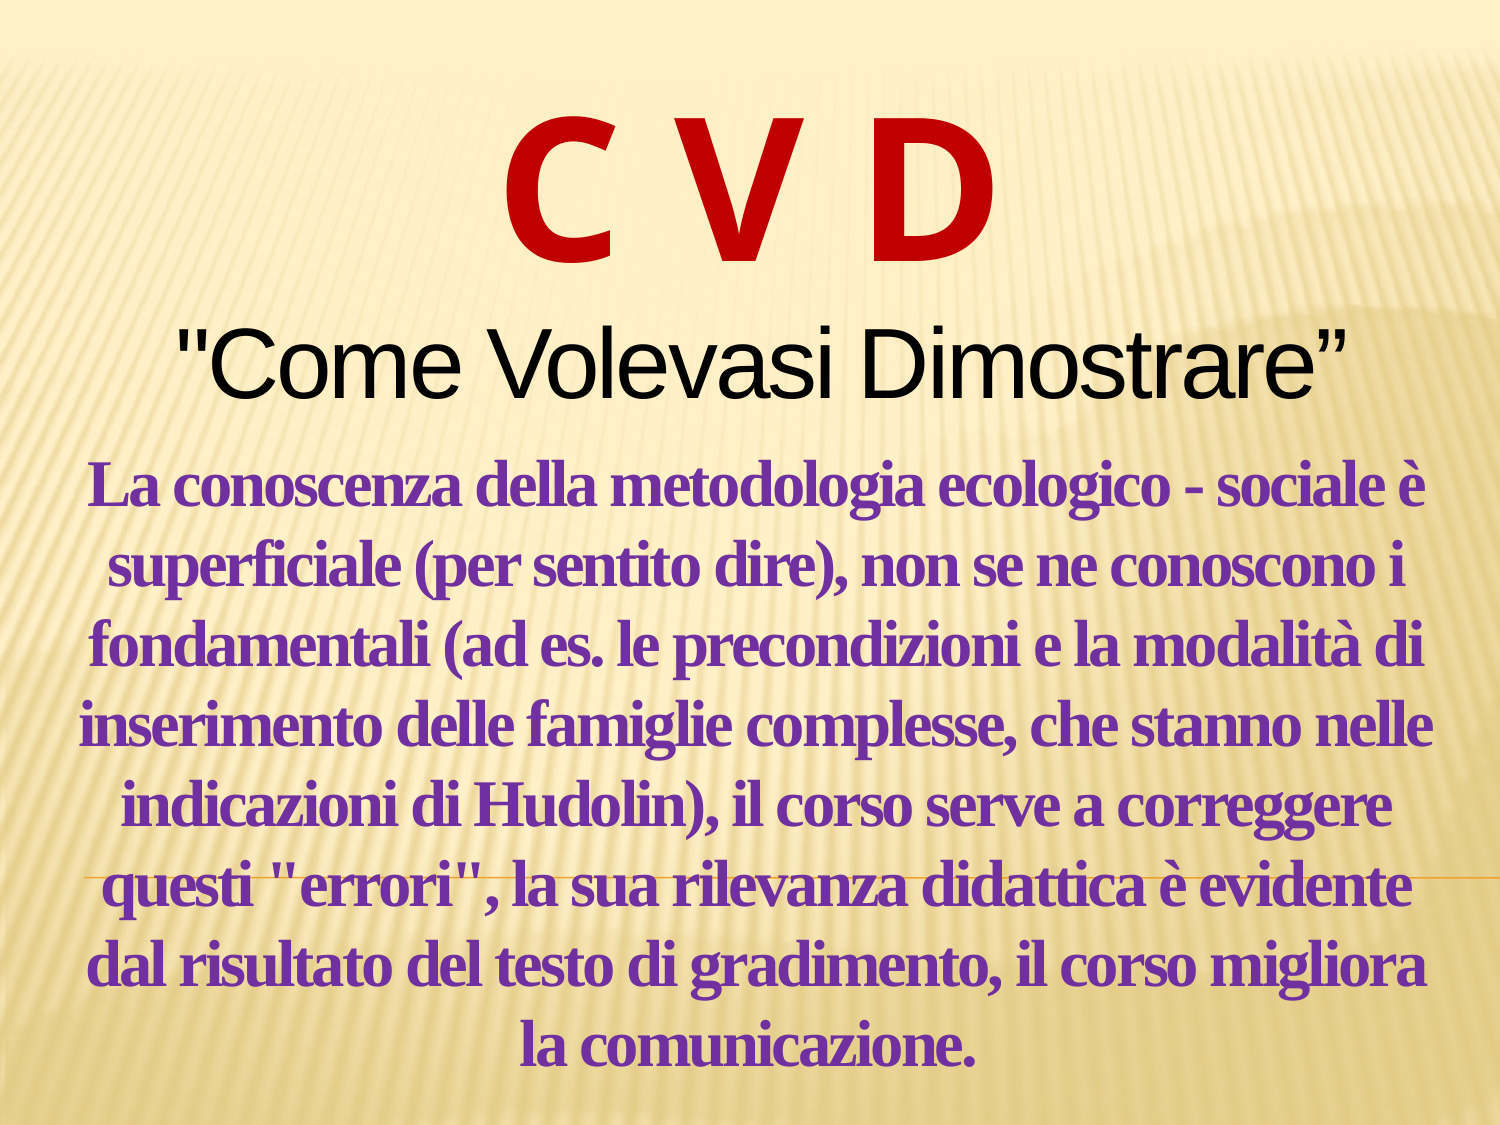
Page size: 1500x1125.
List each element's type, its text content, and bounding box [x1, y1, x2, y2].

text_box C V D [206, 54, 1294, 290]
text_box "Come Volevasi Dimostrare” [88, 290, 1436, 426]
text_box La conoscenza della metodologia ecologico - sociale è superficiale (per sentito dire), non se ne conoscono i fondamentali (ad es. le precondizioni e la modalità di inserimento delle famiglie complesse, che stanno nelle indicazioni di Hudolin), il corso serve a correggere questi "errori", la sua rilevanza didattica è evidente dal risultato del testo di gradimento, il corso migliora la comunicazione. [53, 432, 1459, 1087]
